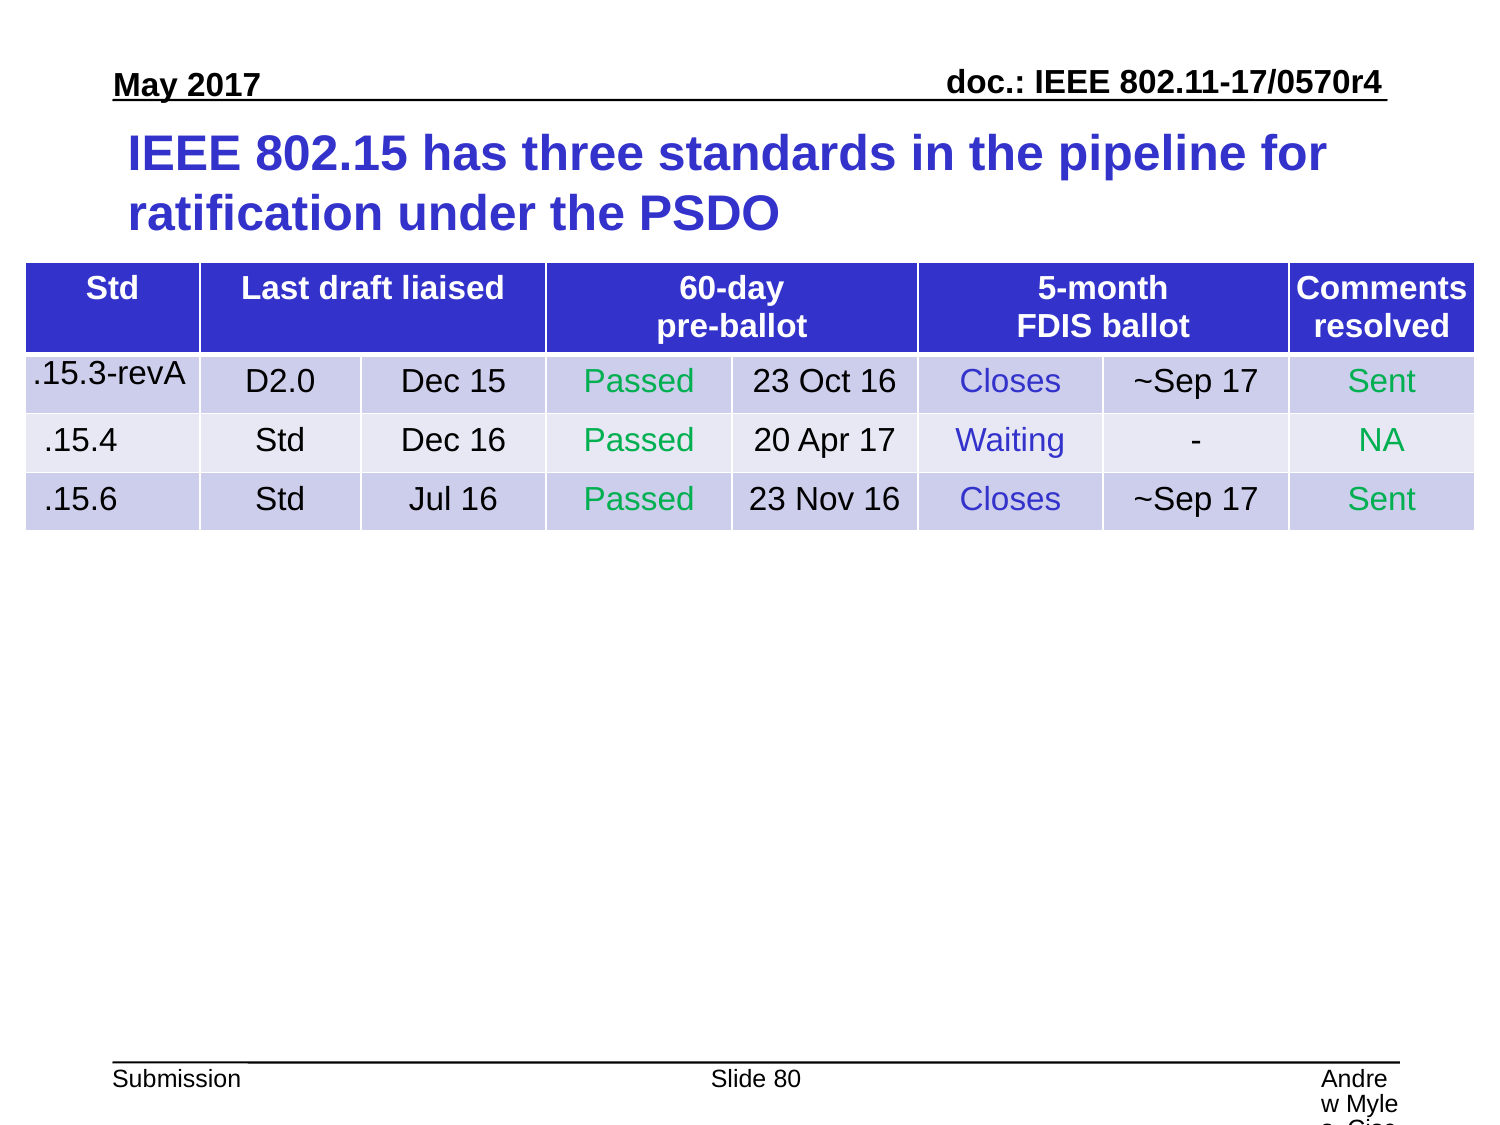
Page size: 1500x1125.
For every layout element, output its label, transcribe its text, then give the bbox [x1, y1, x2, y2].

title IEEE 802.15 has three standards in the pipeline for ratification under the PSDO [112, 112, 1388, 262]
table_cell Jul 16 [362, 473, 545, 530]
table_header Comments resolved [1290, 263, 1474, 352]
table_cell Std [201, 473, 360, 530]
table_cell ~Sep 17 [1104, 357, 1288, 413]
table_cell Dec 16 [362, 414, 545, 472]
table_header 5-month FDIS ballot [919, 263, 1288, 352]
table_cell Passed [547, 473, 731, 530]
table_cell Closes [919, 357, 1102, 413]
table_cell Std [201, 414, 360, 472]
table_cell Sent [1290, 473, 1474, 530]
footer Andrew Myles, Cisco [1320, 1061, 1402, 1093]
table_cell D2.0 [201, 357, 360, 413]
table_cell Passed [547, 414, 731, 472]
table_header Last draft liaised [201, 263, 545, 352]
table_cell NA [1290, 414, 1474, 472]
table_cell 20 Apr 17 [733, 414, 917, 472]
table_cell Waiting [919, 414, 1102, 472]
table_header 60-day pre-ballot [547, 263, 917, 352]
table_cell .15.4 [26, 414, 199, 472]
table_cell .15.6 [26, 473, 199, 530]
table_cell 23 Oct 16 [733, 357, 917, 413]
table_header Std [26, 263, 199, 352]
slide_number Slide 80 [709, 1061, 803, 1093]
table_cell - [1104, 414, 1288, 472]
table_cell ~Sep 17 [1104, 473, 1288, 530]
table_cell 23 Nov 16 [733, 473, 917, 530]
table_cell Closes [919, 473, 1102, 530]
table_cell Passed [547, 357, 731, 413]
table_cell Dec 15 [362, 357, 545, 413]
table_cell Sent [1290, 357, 1474, 413]
table_cell .15.3-revA [26, 357, 199, 413]
